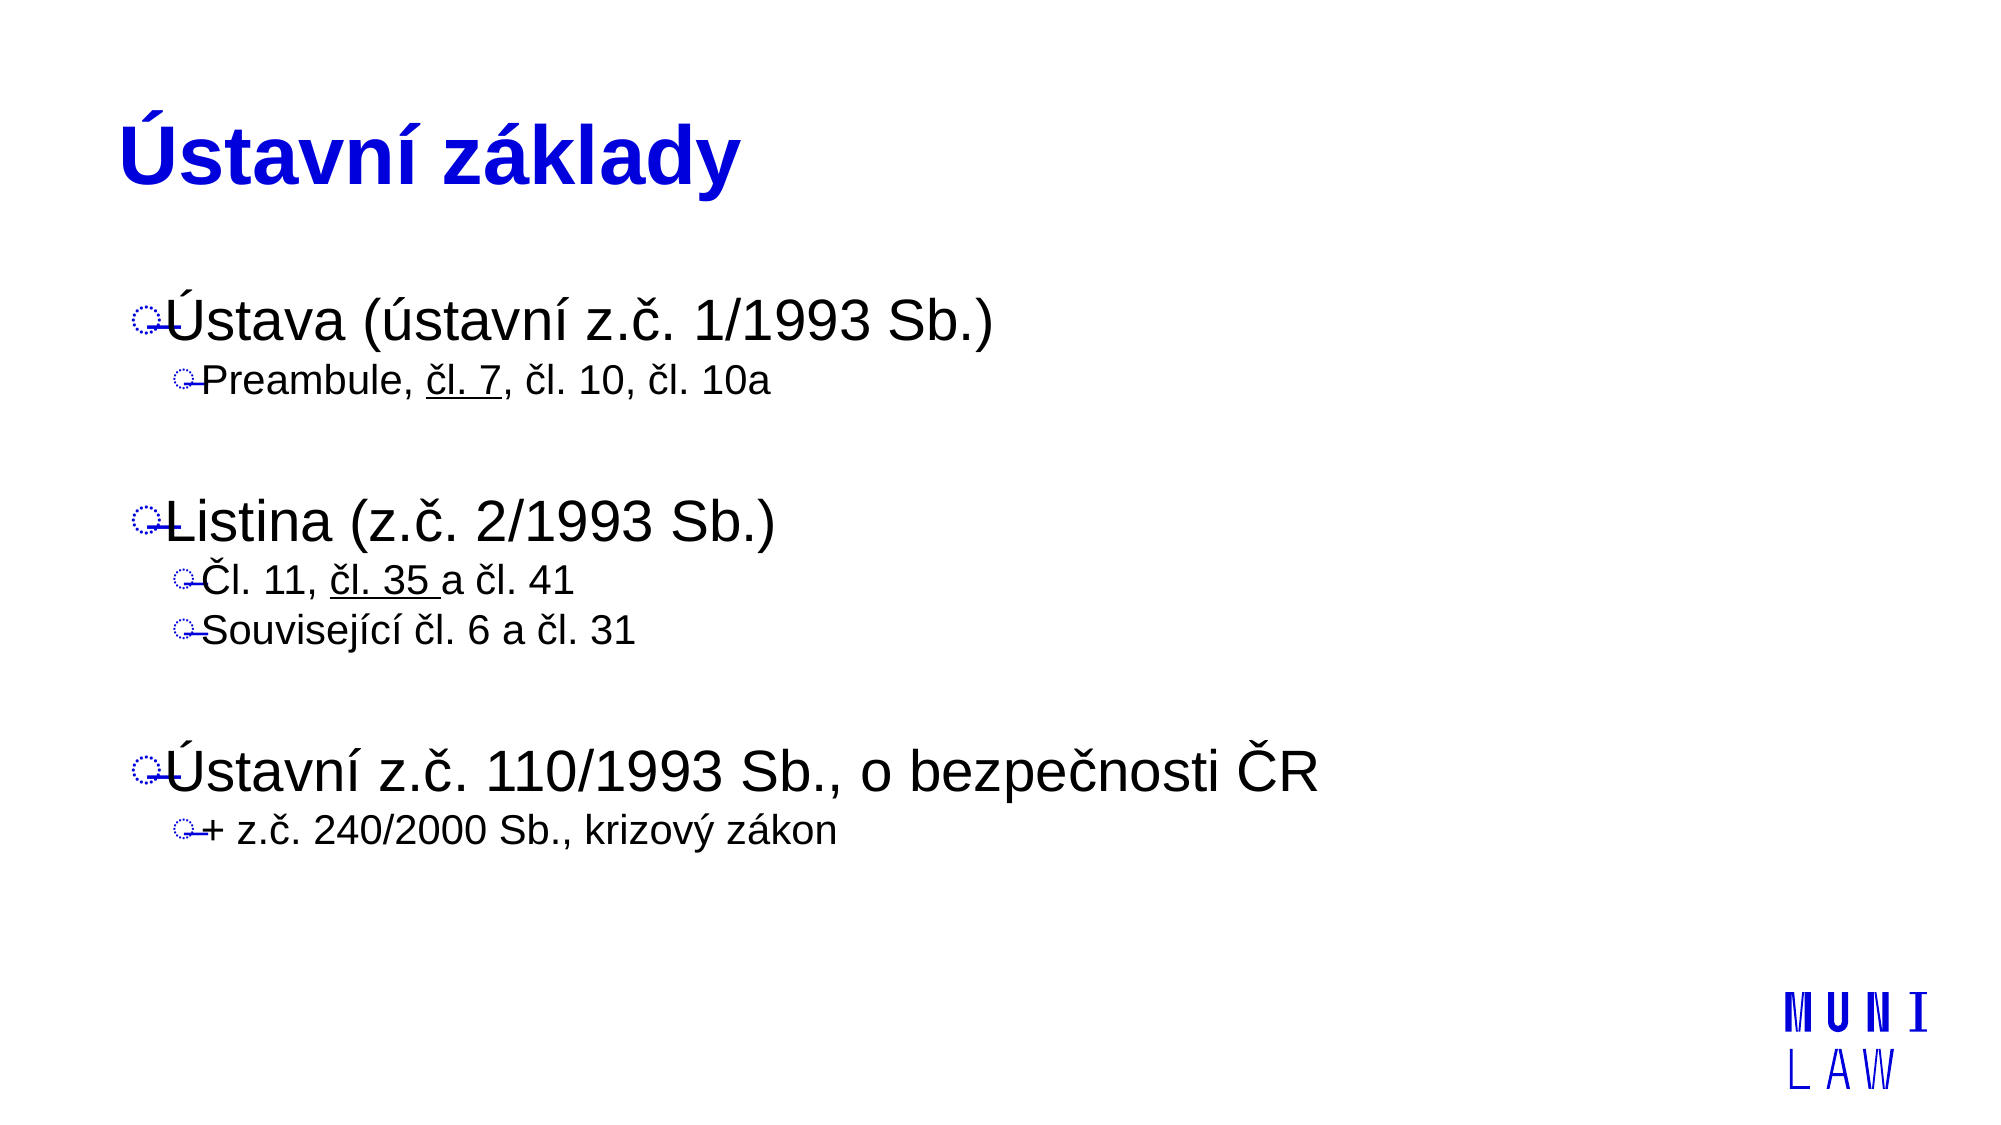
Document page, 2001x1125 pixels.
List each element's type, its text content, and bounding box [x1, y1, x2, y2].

list Ústava (ústavní z.č. 1/1993 Sb.) Preambule, čl. 7, čl. 10, čl. 10a Listina (z.č. 2/1993 Sb.) Čl. 11, čl. 35 a čl. 41 Související čl. 6 a čl. 31 Ústavní z.č. 110/1993 Sb., o bezpečnosti ČR + z.č. 240/2000 Sb., krizový zákon [118, 277, 1883, 957]
title Ústavní základy [118, 118, 1883, 193]
